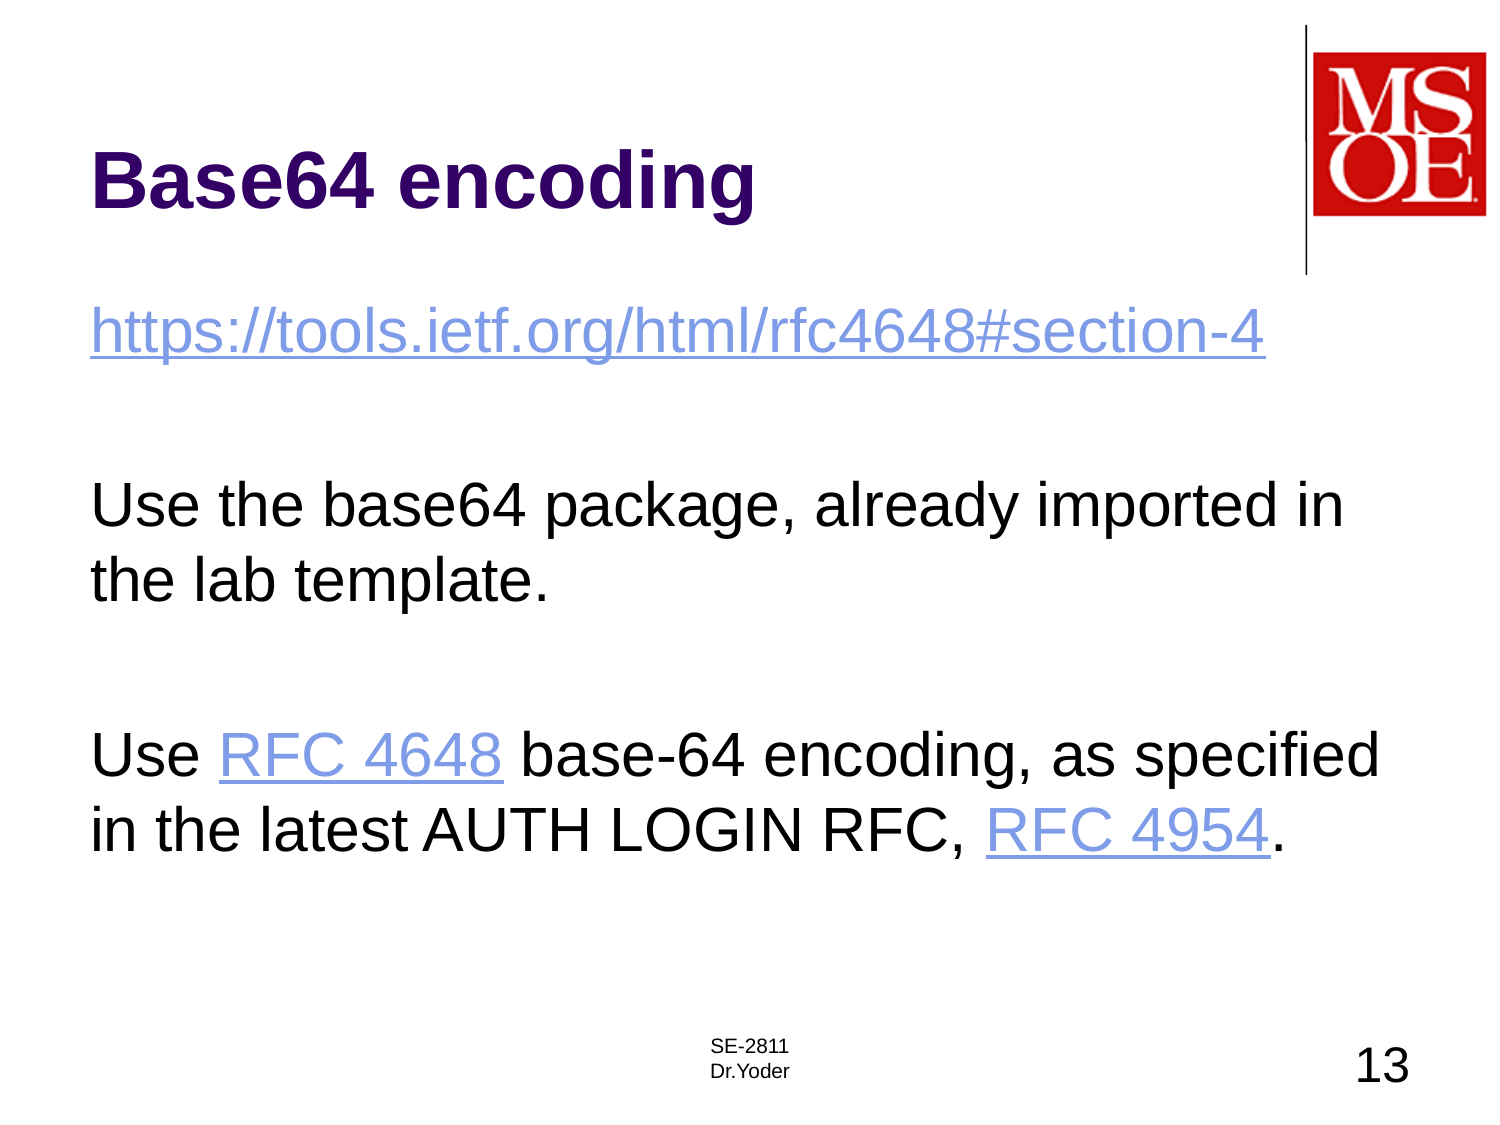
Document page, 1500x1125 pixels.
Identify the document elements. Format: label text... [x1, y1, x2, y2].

picture [1313, 37, 1488, 232]
footer SE-2811 Dr.Yoder [512, 1024, 988, 1101]
list https://tools.ietf.org/html/rfc4648#section-4 Use the base64 package, already imported in the lab template. Use RFC 4648 base-64 encoding, as specified in the latest AUTH LOGIN RFC, RFC 4954. [74, 281, 1426, 1006]
title Base64 encoding [74, 19, 1313, 233]
slide_number 13 [1074, 1024, 1426, 1101]
